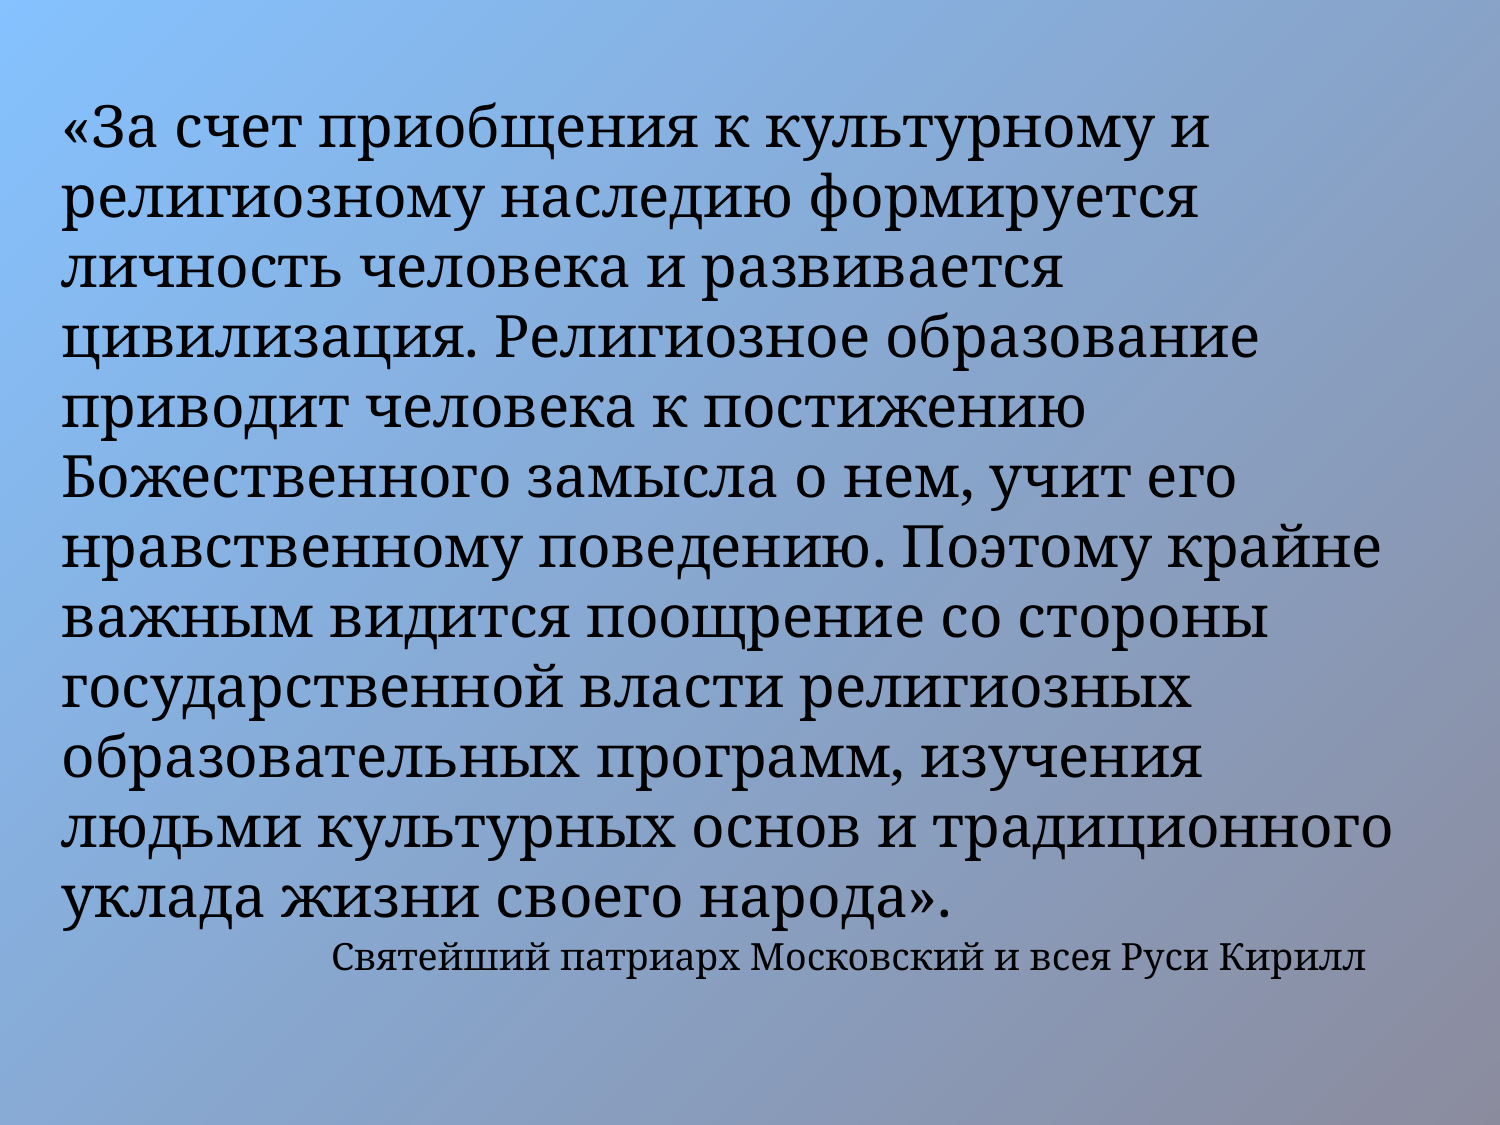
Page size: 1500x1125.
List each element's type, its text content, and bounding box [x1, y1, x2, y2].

text_box Святейший патриарх Московский и всея Руси Кирилл [316, 925, 1454, 986]
text_box «За счет приобщения к культурному и религиозному наследию формируется личность человека и развивается цивилизация. Религиозное образование приводит человека к постижению Божественного замысла о нем, учит его нравственному поведению. Поэтому крайне важным видится поощрение со стороны государственной власти религиозных образовательных программ, изучения людьми культурных основ и традиционного уклада жизни своего народа». [46, 81, 1430, 982]
